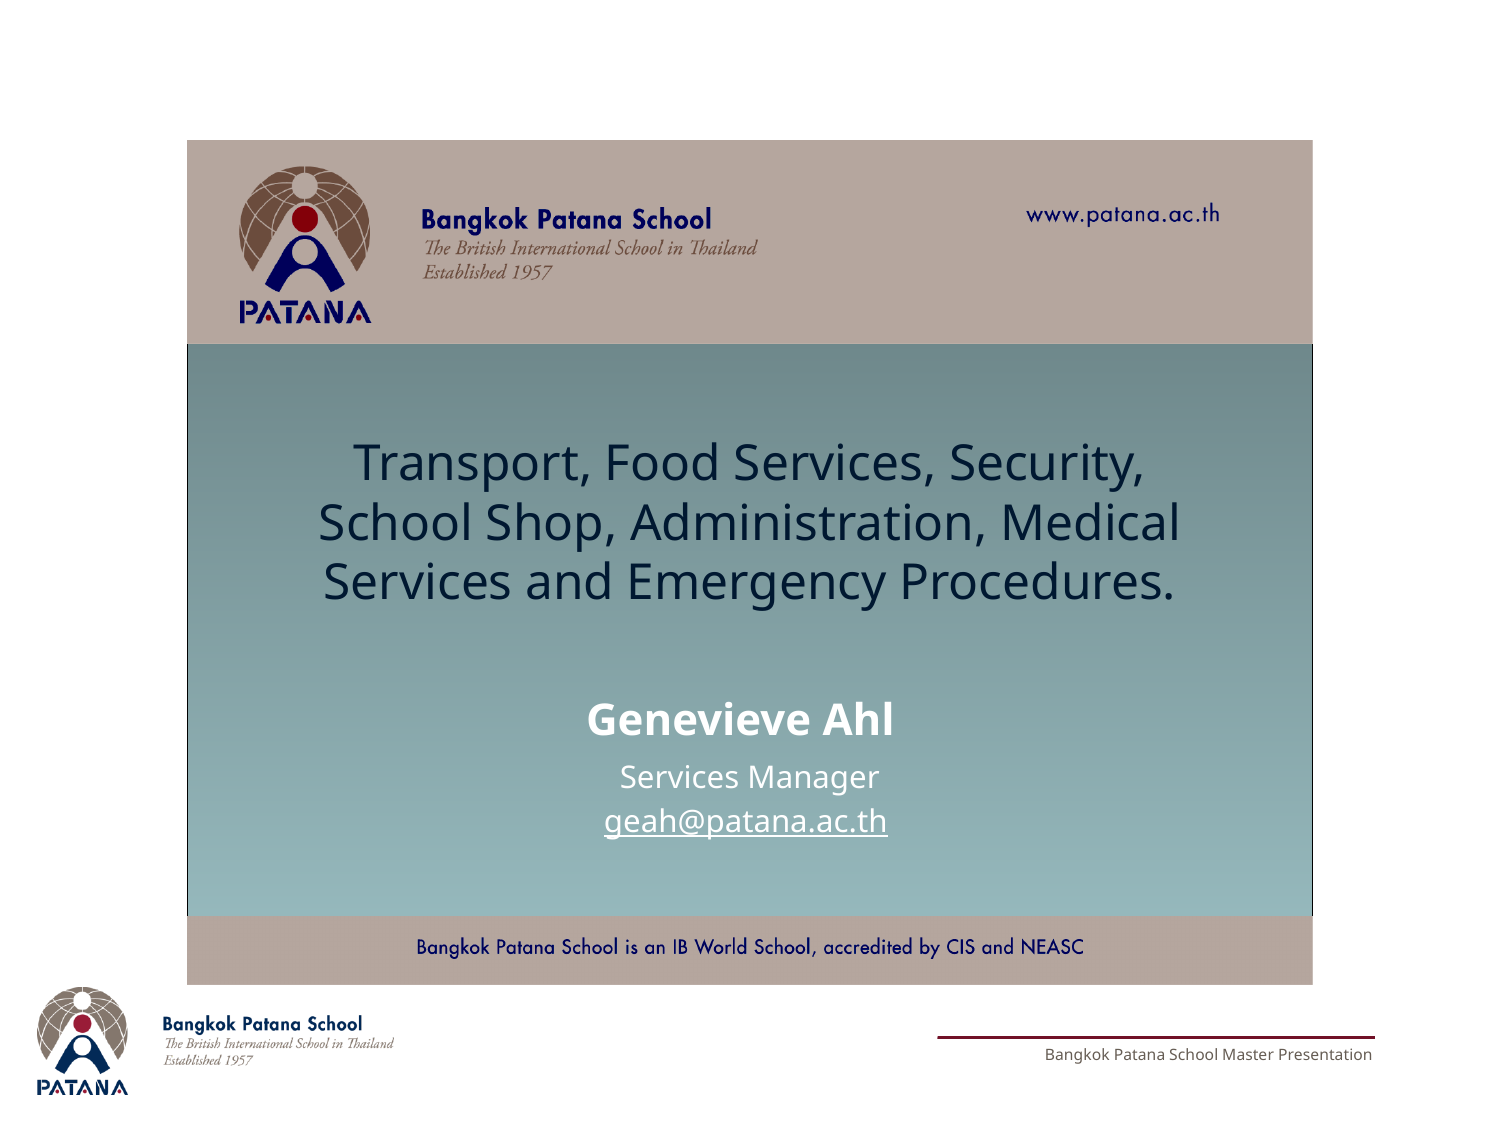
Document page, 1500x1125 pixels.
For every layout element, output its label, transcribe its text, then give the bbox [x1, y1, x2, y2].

picture [187, 140, 1313, 344]
title Transport, Food Services, Security, School Shop, Administration, Medical Services and Emergency Procedures. [271, 421, 1229, 619]
text_box Services Manager geah@patana.ac.th [356, 750, 1144, 835]
subtitle Genevieve Ahl [346, 684, 1135, 769]
picture [37, 987, 394, 1095]
text_box [187, 351, 1313, 916]
picture [187, 916, 1313, 985]
footer Bangkok Patana School Master Presentation [912, 1037, 1388, 1088]
